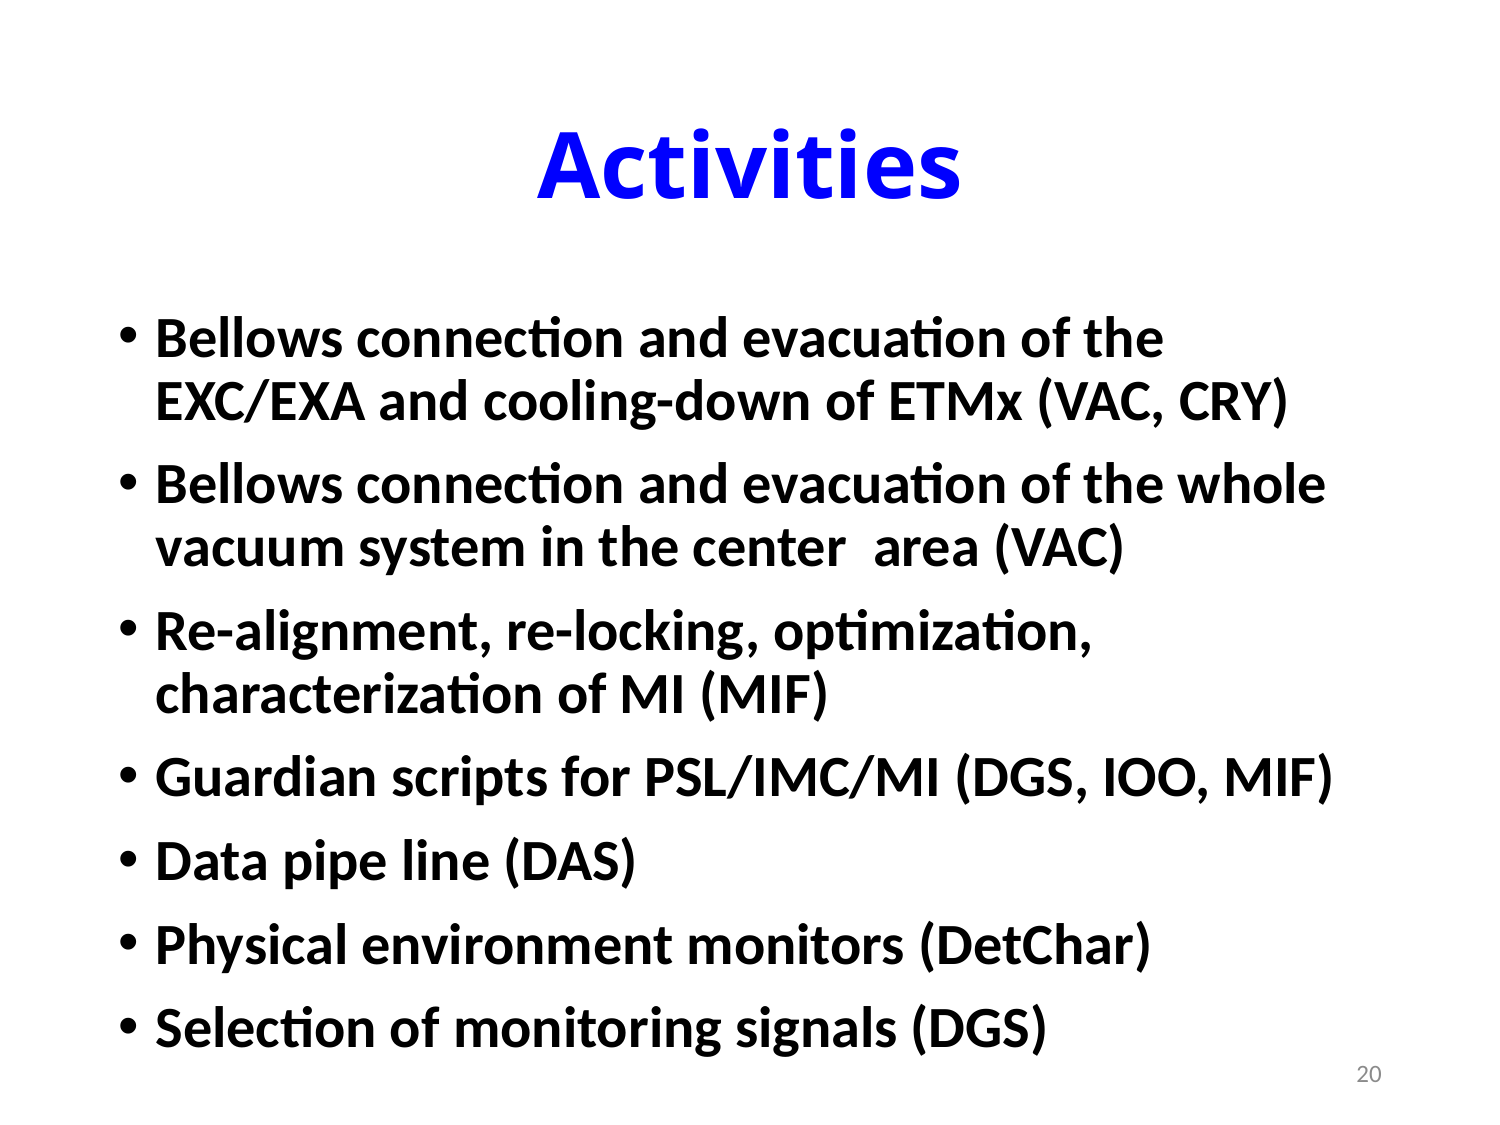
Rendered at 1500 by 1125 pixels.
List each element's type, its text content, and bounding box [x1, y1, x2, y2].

title Activities [103, 59, 1397, 278]
list Bellows connection and evacuation of the EXC/EXA and cooling-down of ETMx (VAC, CRY) Bellows connection and evacuation of the whole vacuum system in the center area (VAC) Re-alignment, re-locking, optimization, characterization of MI (MIF) Guardian scripts for PSL/IMC/MI (DGS, IOO, MIF) Data pipe line (DAS) Physical environment monitors (DetChar) Selection of monitoring signals (DGS) [103, 299, 1397, 1125]
slide_number 20 [1059, 1042, 1397, 1103]
